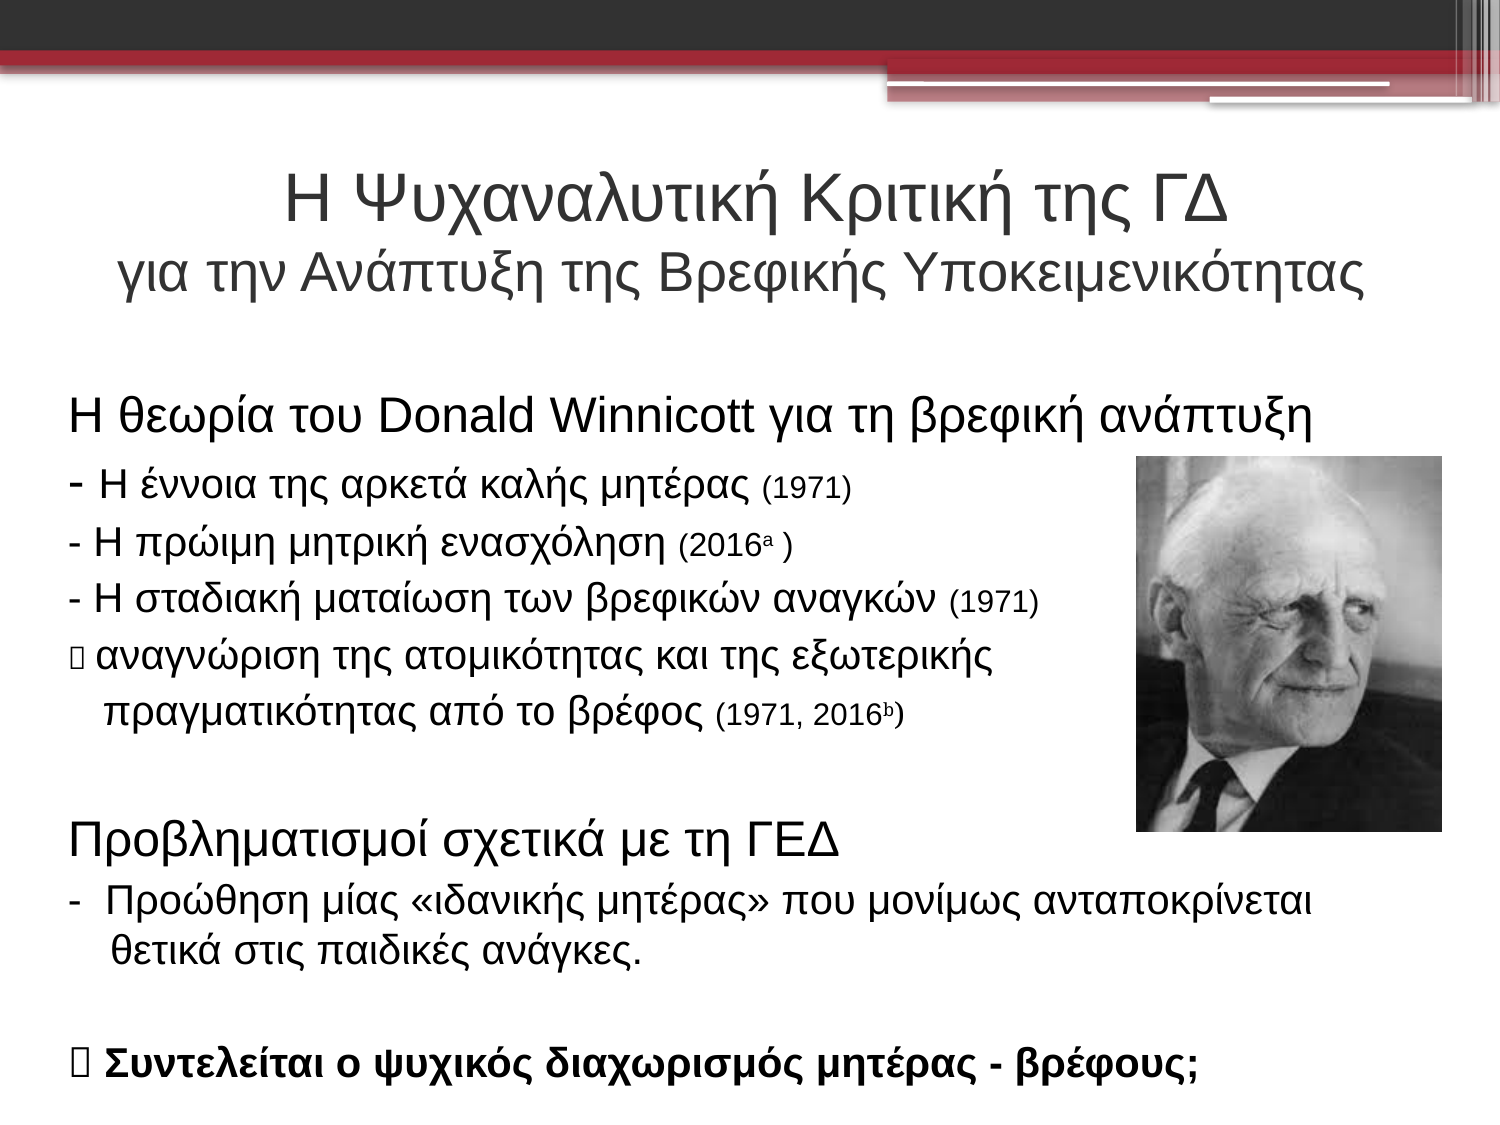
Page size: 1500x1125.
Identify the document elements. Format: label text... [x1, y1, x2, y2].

title Η Ψυχαναλυτική Κριτική της ΓΔ για την Ανάπτυξη της Βρεφικής Υποκειμενικότητας [82, 140, 1432, 316]
picture [1136, 456, 1442, 833]
list Η θεωρία του Donald Winnicott για τη βρεφική ανάπτυξη - Η έννοια της αρκετά καλής μητέρας (1971) - Η πρώιμη μητρική ενασχόληση (2016a ) - Η σταδιακή ματαίωση των βρεφικών αναγκών (1971)  αναγνώριση της ατομικότητας και της εξωτερικής πραγματικότητας από το βρέφος (1971, 2016b) Προβληματισμοί σχετικά με τη ΓΕΔ - Προώθηση μίας «ιδανικής μητέρας» που μονίμως ανταποκρίνεται θετικά στις παιδικές ανάγκες.  Συντελείται ο ψυχικός διαχωρισμός μητέρας - βρέφους; [35, 375, 1386, 1125]
